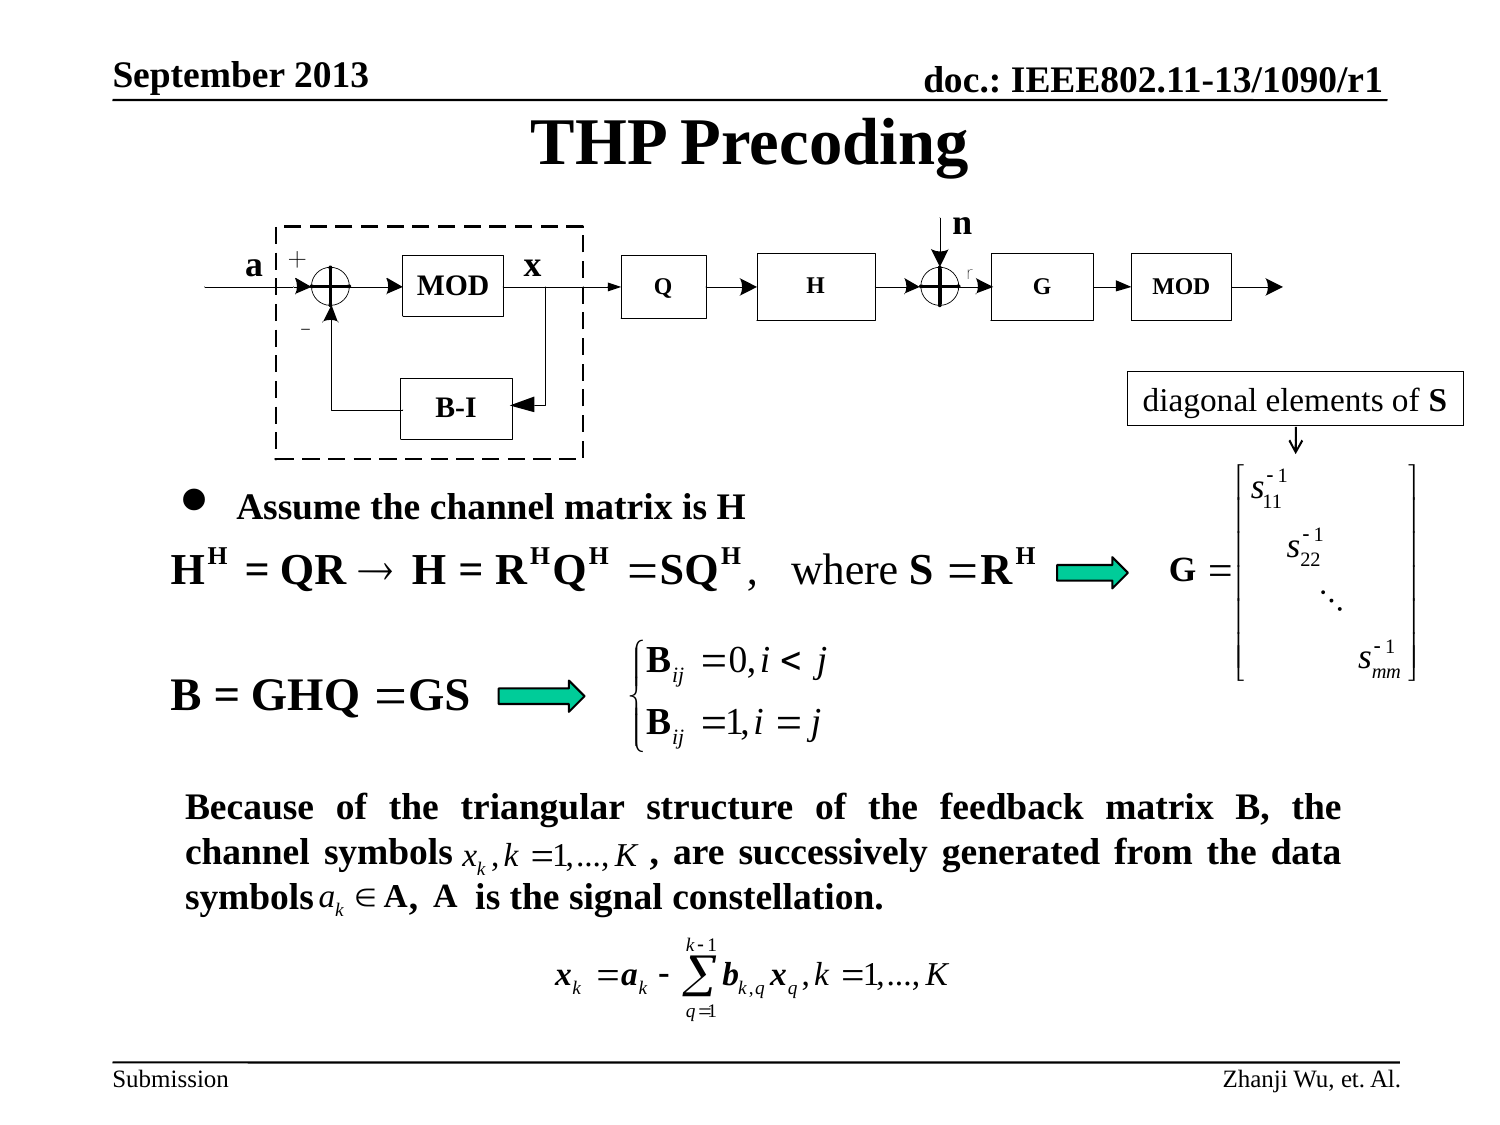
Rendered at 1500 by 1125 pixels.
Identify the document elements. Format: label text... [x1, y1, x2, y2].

text_box [498, 680, 585, 712]
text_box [546, 928, 958, 1030]
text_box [199, 212, 1305, 506]
footer Zhanji Wu, et. Al. [1219, 1061, 1402, 1093]
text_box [312, 873, 417, 925]
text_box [619, 629, 839, 764]
text_box Because of the triangular structure of the feedback matrix B, the channel symbols , are successively generated from the data symbols , is the signal constellation. [170, 775, 1358, 925]
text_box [425, 877, 468, 916]
text_box Assume the channel matrix is H [165, 474, 762, 533]
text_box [454, 832, 649, 884]
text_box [162, 535, 1047, 603]
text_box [162, 667, 481, 730]
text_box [1163, 453, 1429, 692]
text_box [1057, 557, 1128, 589]
text_box THP Precoding [112, 50, 1388, 225]
text_box diagonal elements of S [1309, 371, 1464, 426]
